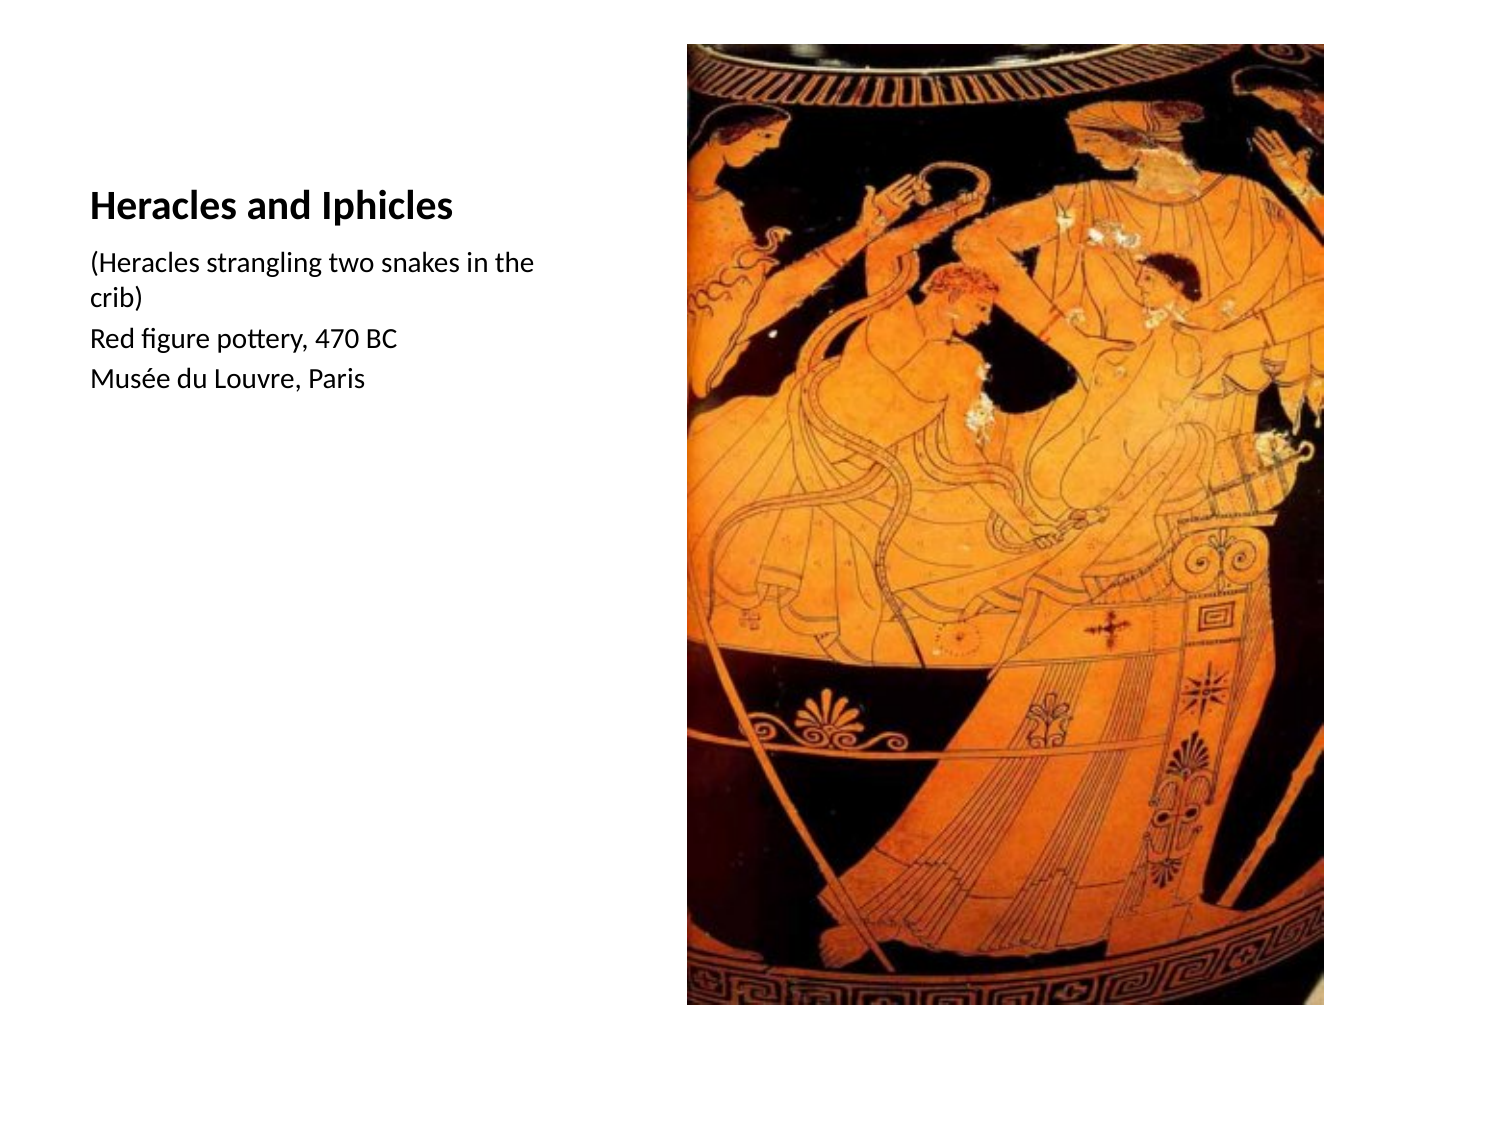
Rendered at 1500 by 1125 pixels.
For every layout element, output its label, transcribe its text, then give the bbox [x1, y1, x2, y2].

list (Heracles strangling two snakes in the crib) Red figure pottery, 470 BC Musée du Louvre, Paris [75, 235, 569, 1005]
title Heracles and Iphicles [75, 44, 569, 235]
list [586, 44, 1426, 1006]
